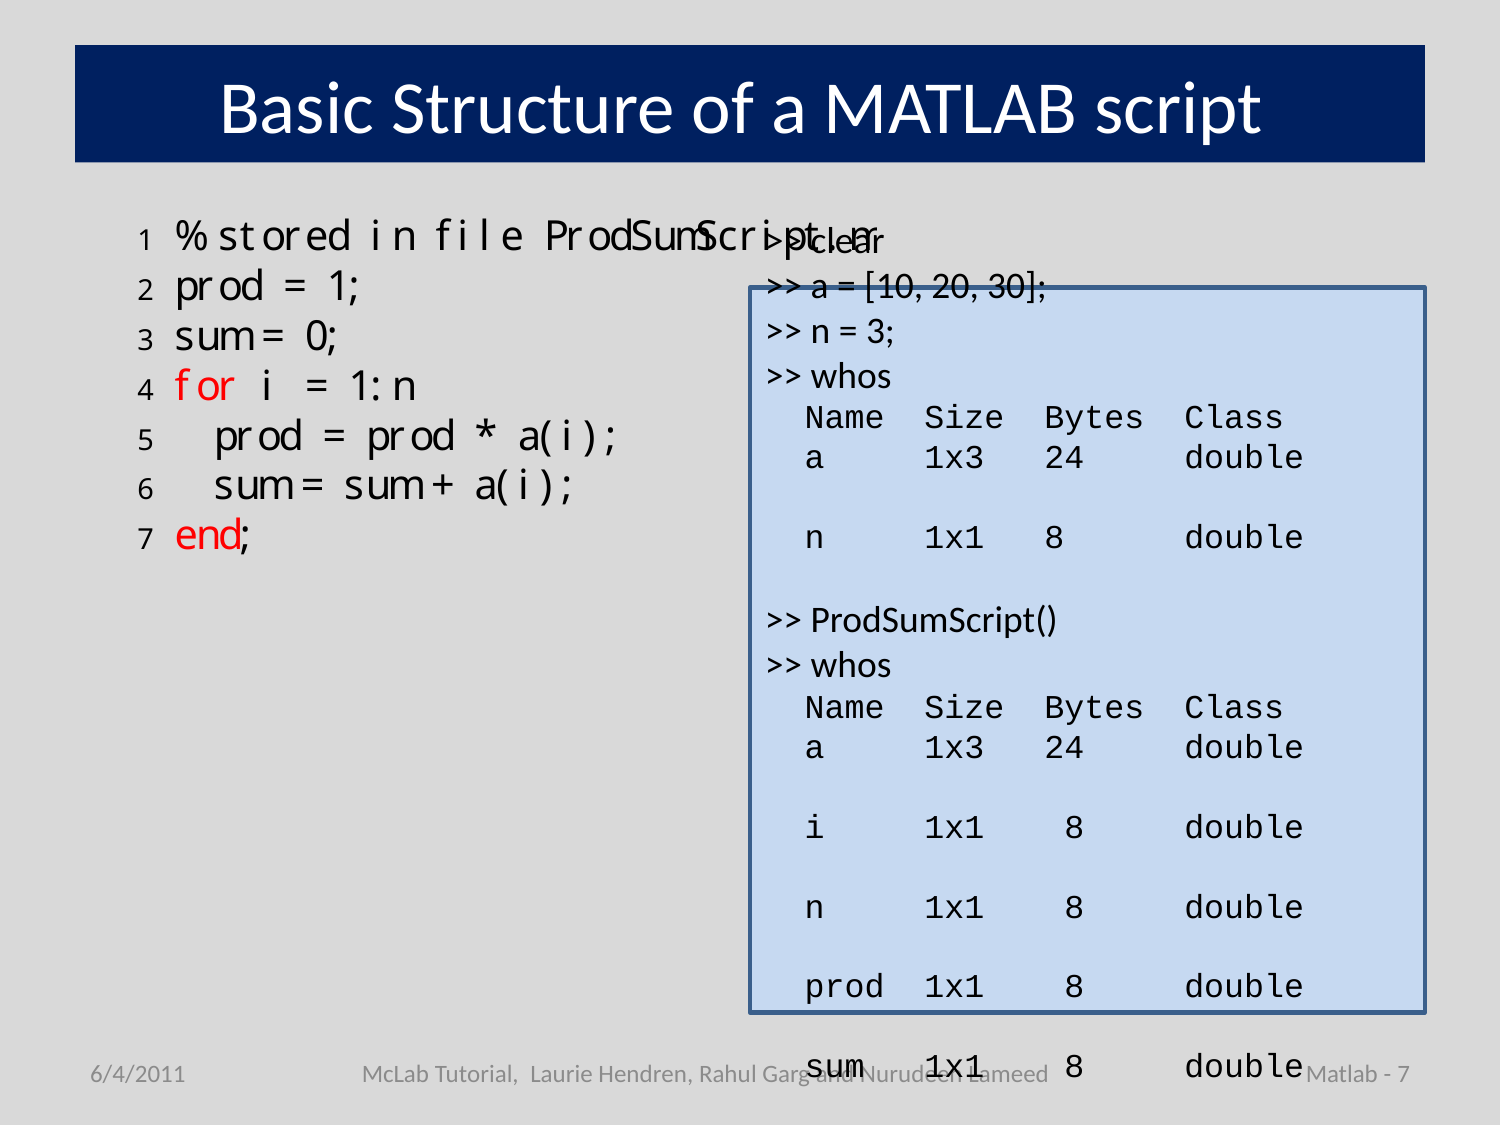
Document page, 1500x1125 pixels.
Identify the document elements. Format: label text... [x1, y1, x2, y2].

picture [135, 215, 877, 559]
slide_number Matlab - 7 [1262, 1042, 1425, 1103]
title Basic Structure of a MATLAB script [75, 45, 1425, 163]
footer McLab Tutorial, Laurie Hendren, Rahul Garg and Nurudeen Lameed [300, 1042, 1113, 1103]
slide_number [75, 1042, 213, 1103]
text_box >> clear >> a = [10, 20, 30]; >> n = 3; >> whos Name Size Bytes Class a 1x3 24 double n 1x1 8 double >> ProdSumScript() >> whos Name Size Bytes Class a 1x3 24 double i 1x1 8 double n 1x1 8 double prod 1x1 8 double sum 1x1 8 double [748, 285, 1427, 1015]
